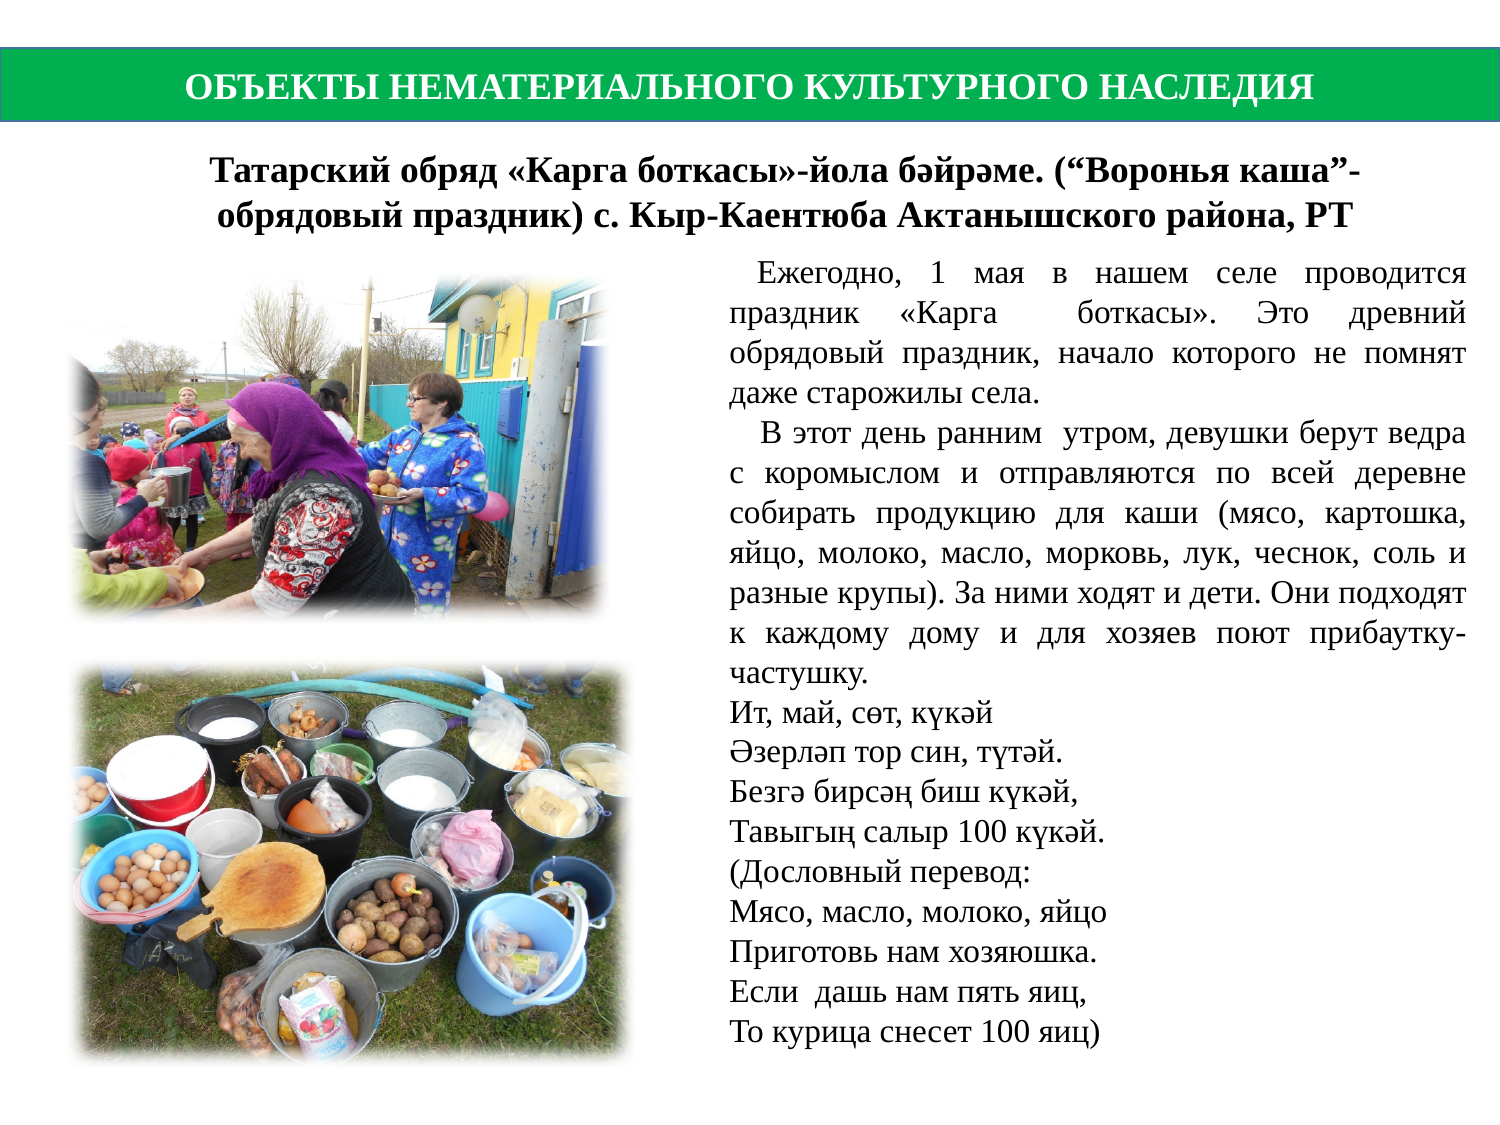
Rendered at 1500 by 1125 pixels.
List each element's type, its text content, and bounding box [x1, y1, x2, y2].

picture [65, 656, 636, 1069]
text_box Ежегодно, 1 мая в нашем селе проводится праздник «Карга боткасы». Это древний обрядовый праздник, начало которого не помнят даже старожилы села. В этот день ранним утром, девушки берут ведра с коромыслом и отправляются по всей деревне собирать продукцию для каши (мясо, картошка, яйцо, молоко, масло, морковь, лук, чеснок, соль и разные крупы). За ними ходят и дети. Они подходят к каждому дому и для хозяев поют прибаутку-частушку. Ит, май, сөт, күкәй Әзерләп тор син, түтәй. Безгә бирсәң биш күкәй, Тавыгың салыр 100 күкәй. (Дословный перевод: Мясо, масло, молоко, яйцо Приготовь нам хозяюшка. Если дашь нам пять яиц, То курица снесет 100 яиц) [714, 243, 1483, 1125]
text_box Татарский обряд «Карга боткасы»-йола бәйрәме. (“Воронья каша”-обрядовый праздник) с. Кыр-Каентюба Актанышского района, РТ [182, 137, 1388, 242]
picture [64, 271, 612, 626]
text_box ОБЪЕКТЫ НЕМАТЕРИАЛЬНОГО КУЛЬТУРНОГО НАСЛЕДИЯ [0, 47, 1500, 122]
